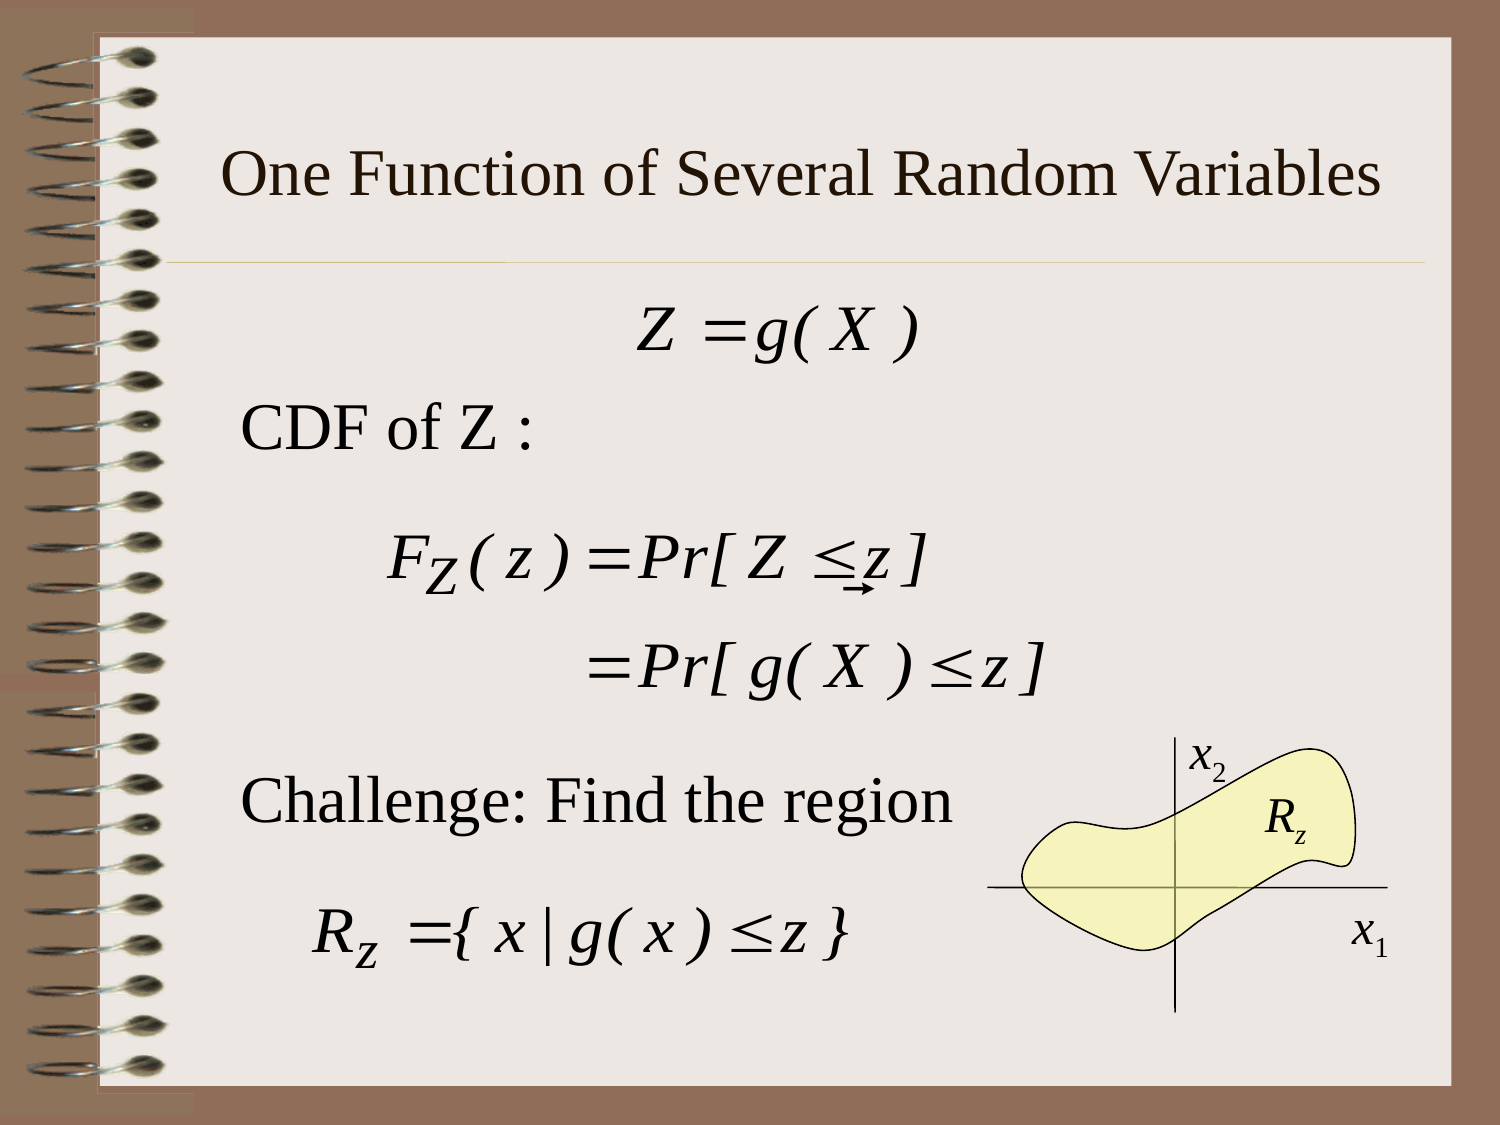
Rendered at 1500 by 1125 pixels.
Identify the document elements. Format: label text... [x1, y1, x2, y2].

picture [0, 8, 194, 674]
picture [0, 692, 194, 1115]
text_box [374, 512, 1061, 719]
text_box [299, 887, 859, 980]
list CDF of Z : Challenge: Find the region [225, 375, 1500, 875]
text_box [987, 712, 1426, 1013]
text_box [624, 274, 931, 378]
title One Function of Several Random Variables [162, 75, 1443, 263]
